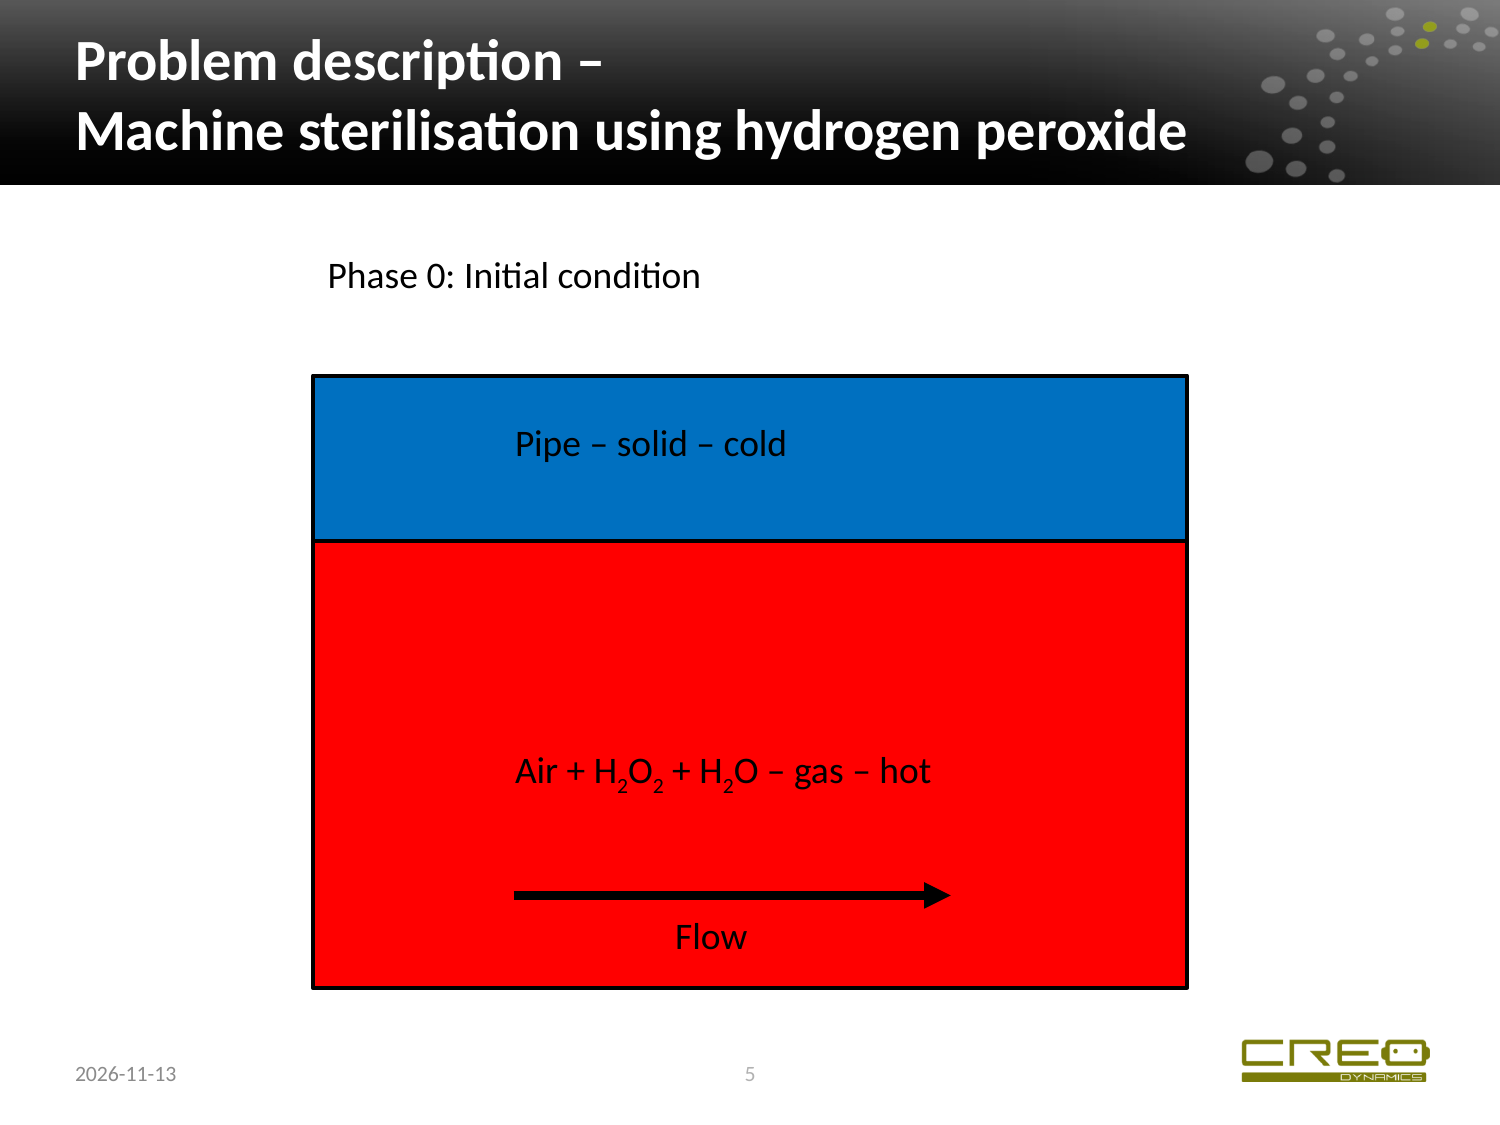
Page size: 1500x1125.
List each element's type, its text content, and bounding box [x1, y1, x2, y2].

title Problem description – Machine sterilisation using hydrogen peroxide [75, 33, 1208, 152]
text_box Flow [660, 904, 850, 964]
text_box Phase 0: Initial condition [312, 243, 1128, 304]
text_box [311, 374, 1189, 539]
slide_number 5 [575, 1042, 925, 1103]
text_box [311, 539, 1189, 990]
text_box Air + H2O2 + H2O – gas – hot [500, 738, 1010, 805]
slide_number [75, 1042, 425, 1103]
text_box Pipe – solid – cold [500, 411, 904, 471]
picture [1240, 1034, 1443, 1089]
picture [0, 0, 1500, 185]
